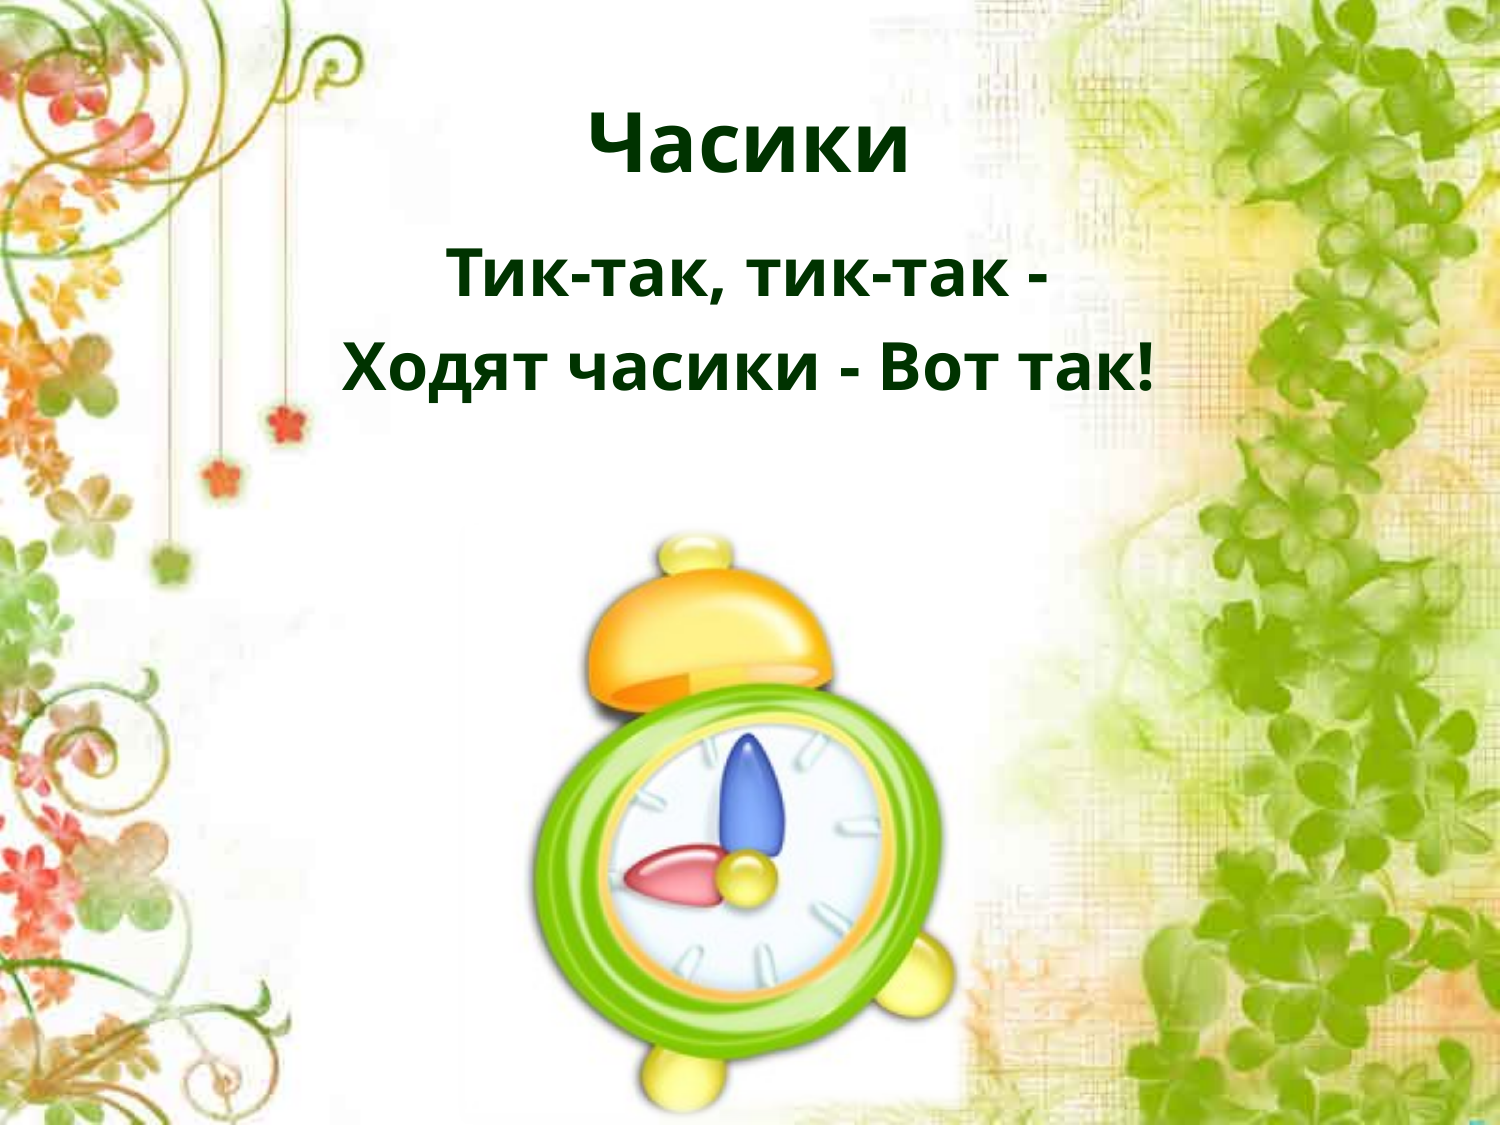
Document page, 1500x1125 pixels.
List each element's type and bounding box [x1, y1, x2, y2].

picture [456, 522, 985, 1125]
list [0, 0, 1500, 1125]
